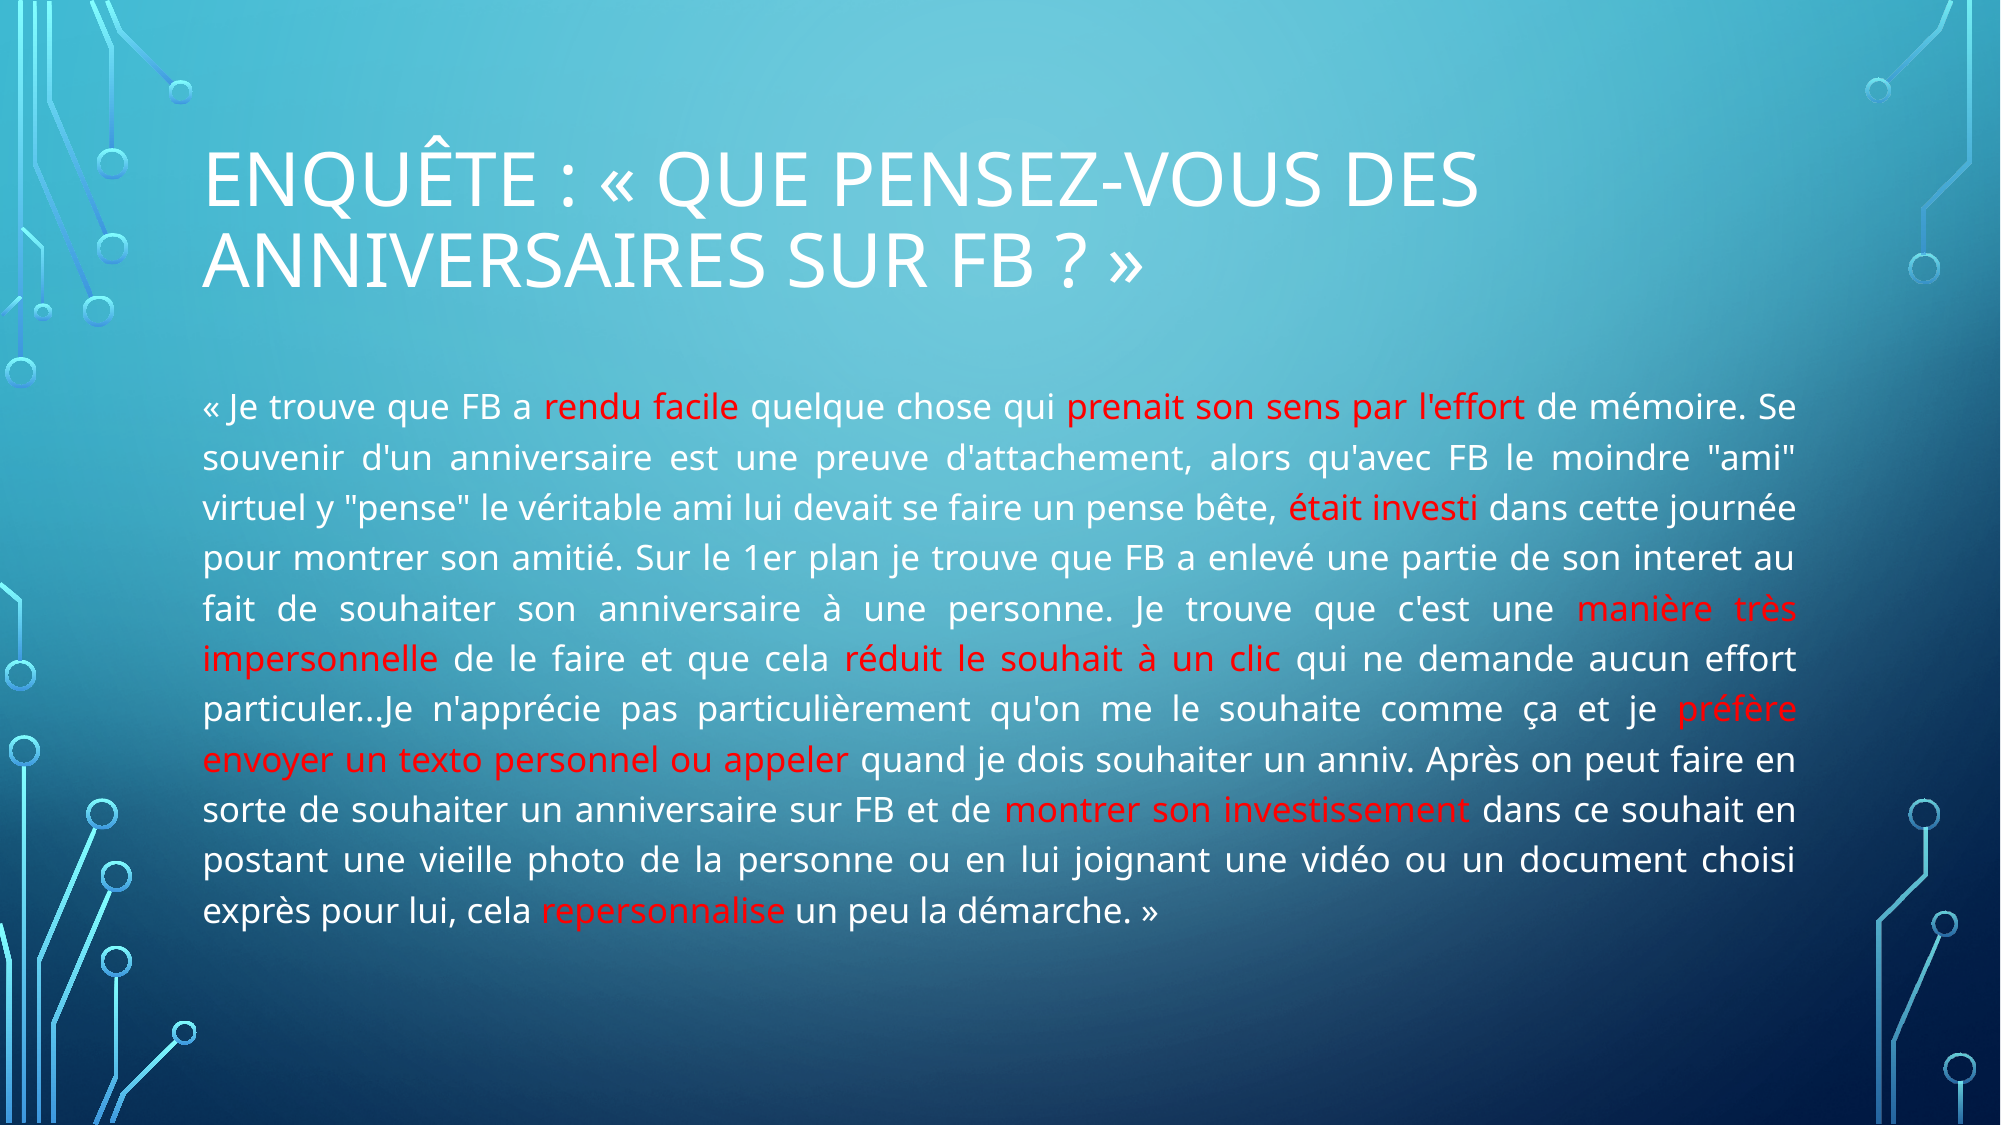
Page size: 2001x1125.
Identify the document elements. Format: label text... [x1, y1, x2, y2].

list « Je trouve que FB a rendu facile quelque chose qui prenait son sens par l'effort de mémoire. Se souvenir d'un anniversaire est une preuve d'attachement, alors qu'avec FB le moindre "ami" virtuel y "pense" le véritable ami lui devait se faire un pense bête, était investi dans cette journée pour montrer son amitié. Sur le 1er plan je trouve que FB a enlevé une partie de son interet au fait de souhaiter son anniversaire à une personne. Je trouve que c'est une manière très impersonnelle de le faire et que cela réduit le souhait à un clic qui ne demande aucun effort particuler...Je n'apprécie pas particulièrement qu'on me le souhaite comme ça et je préfère envoyer un texto personnel ou appeler quand je dois souhaiter un anniv. Après on peut faire en sorte de souhaiter un anniversaire sur FB et de montrer son investissement dans ce souhait en postant une vieille photo de la personne ou en lui joignant une vidéo ou un document choisi exprès pour lui, cela repersonnalise un peu la démarche. » [187, 369, 1813, 950]
title Enquête : « que pensez-vous des anniversaires sur fb ? » [187, 101, 1813, 344]
